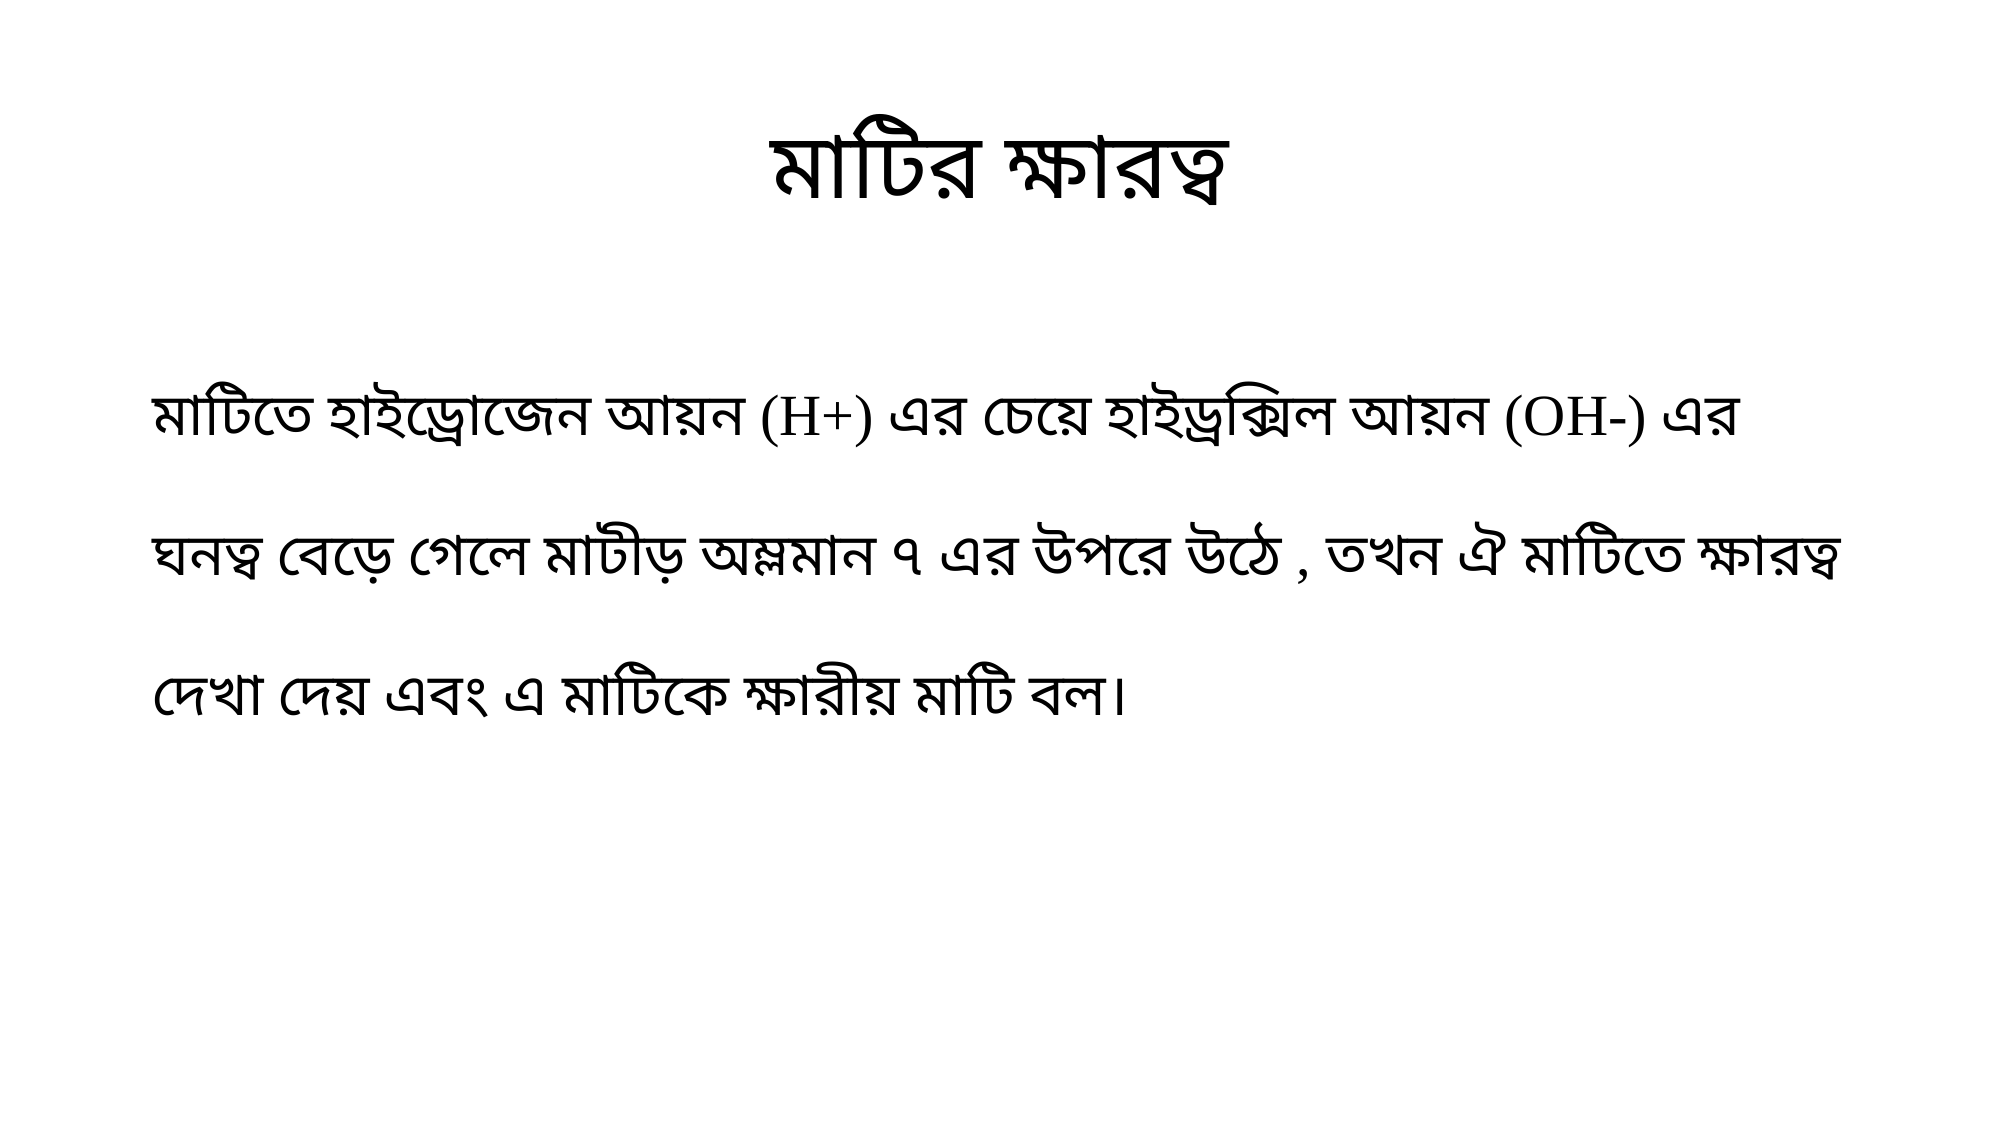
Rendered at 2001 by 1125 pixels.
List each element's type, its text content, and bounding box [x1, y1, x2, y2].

list মাটিতে হাইড্রোজেন আয়ন (H+) এর চেয়ে হাইড্রক্সিল আয়ন (OH-) এর ঘনত্ব বেড়ে গেলে মাটীড় অম্লমান ৭ এর উপরে উঠে , তখন ঐ মাটিতে ক্ষারত্ব দেখা দেয় এবং এ মাটিকে ক্ষারীয় মাটি বল। [137, 299, 1863, 1014]
title মাটির ক্ষারত্ব [137, 59, 1863, 278]
